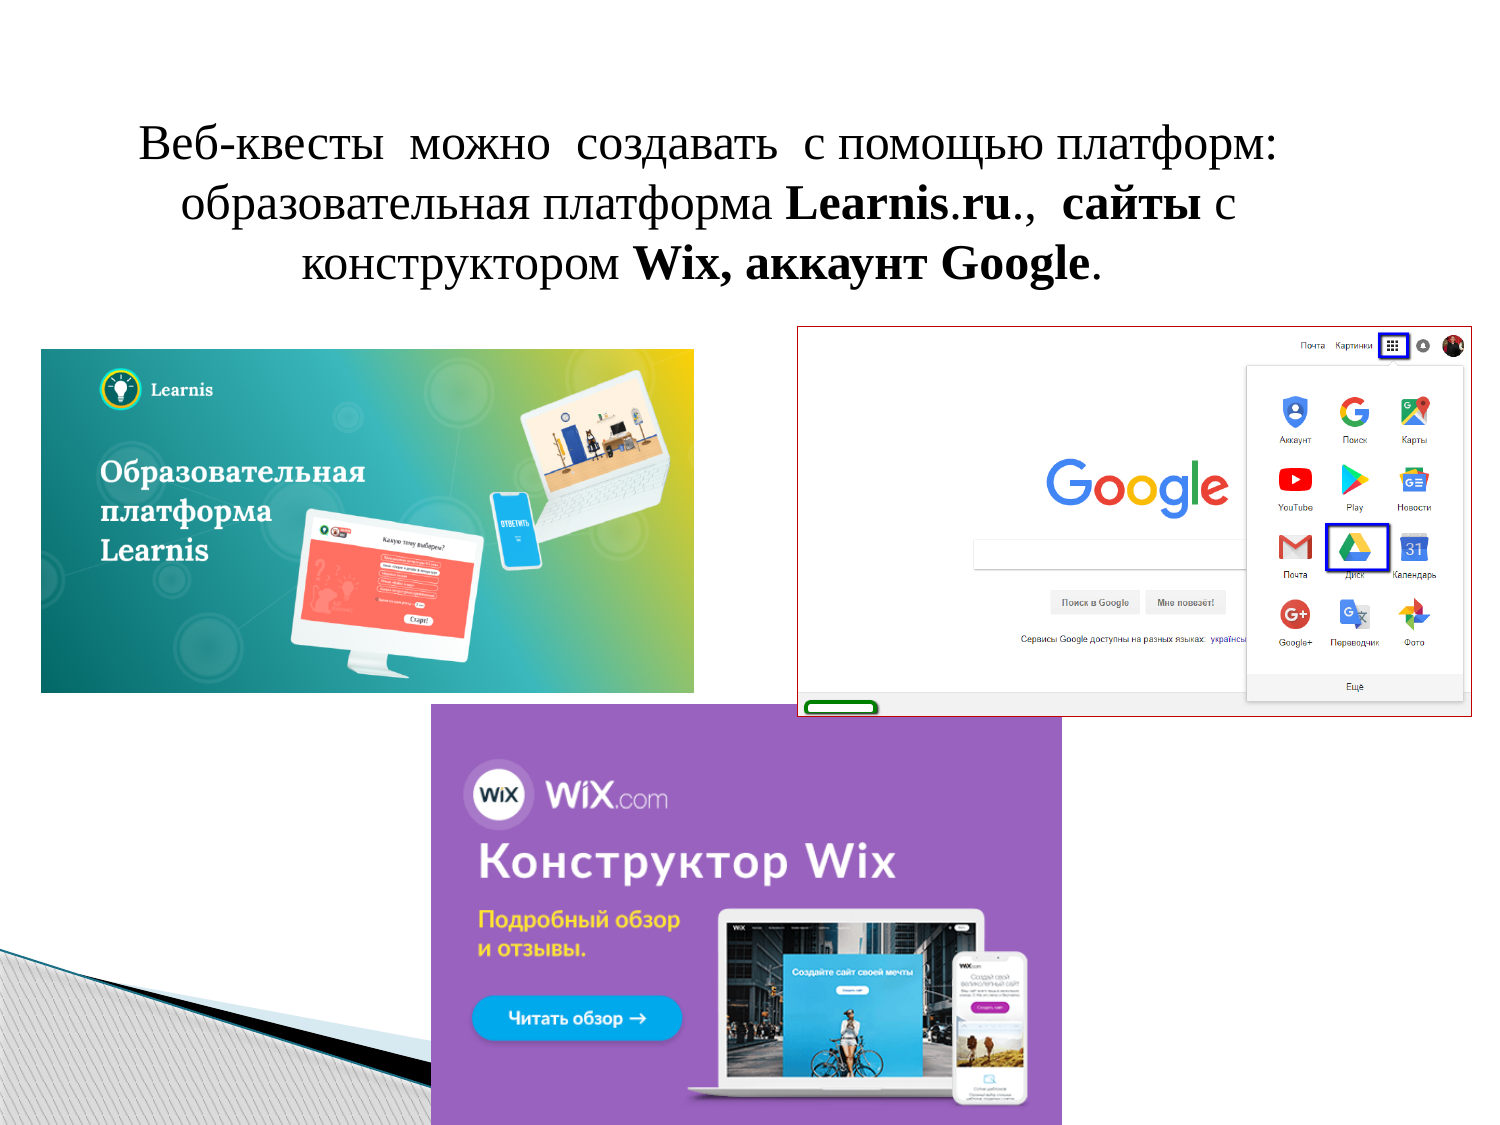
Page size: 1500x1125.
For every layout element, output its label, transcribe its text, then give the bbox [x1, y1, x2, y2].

text_box Веб-квесты можно создавать с помощью платформ: образовательная платформа Learnis.ru., сайты с конструктором Wix, аккаунт Google. [88, 101, 1329, 297]
picture [430, 326, 1472, 1125]
picture [41, 349, 694, 693]
